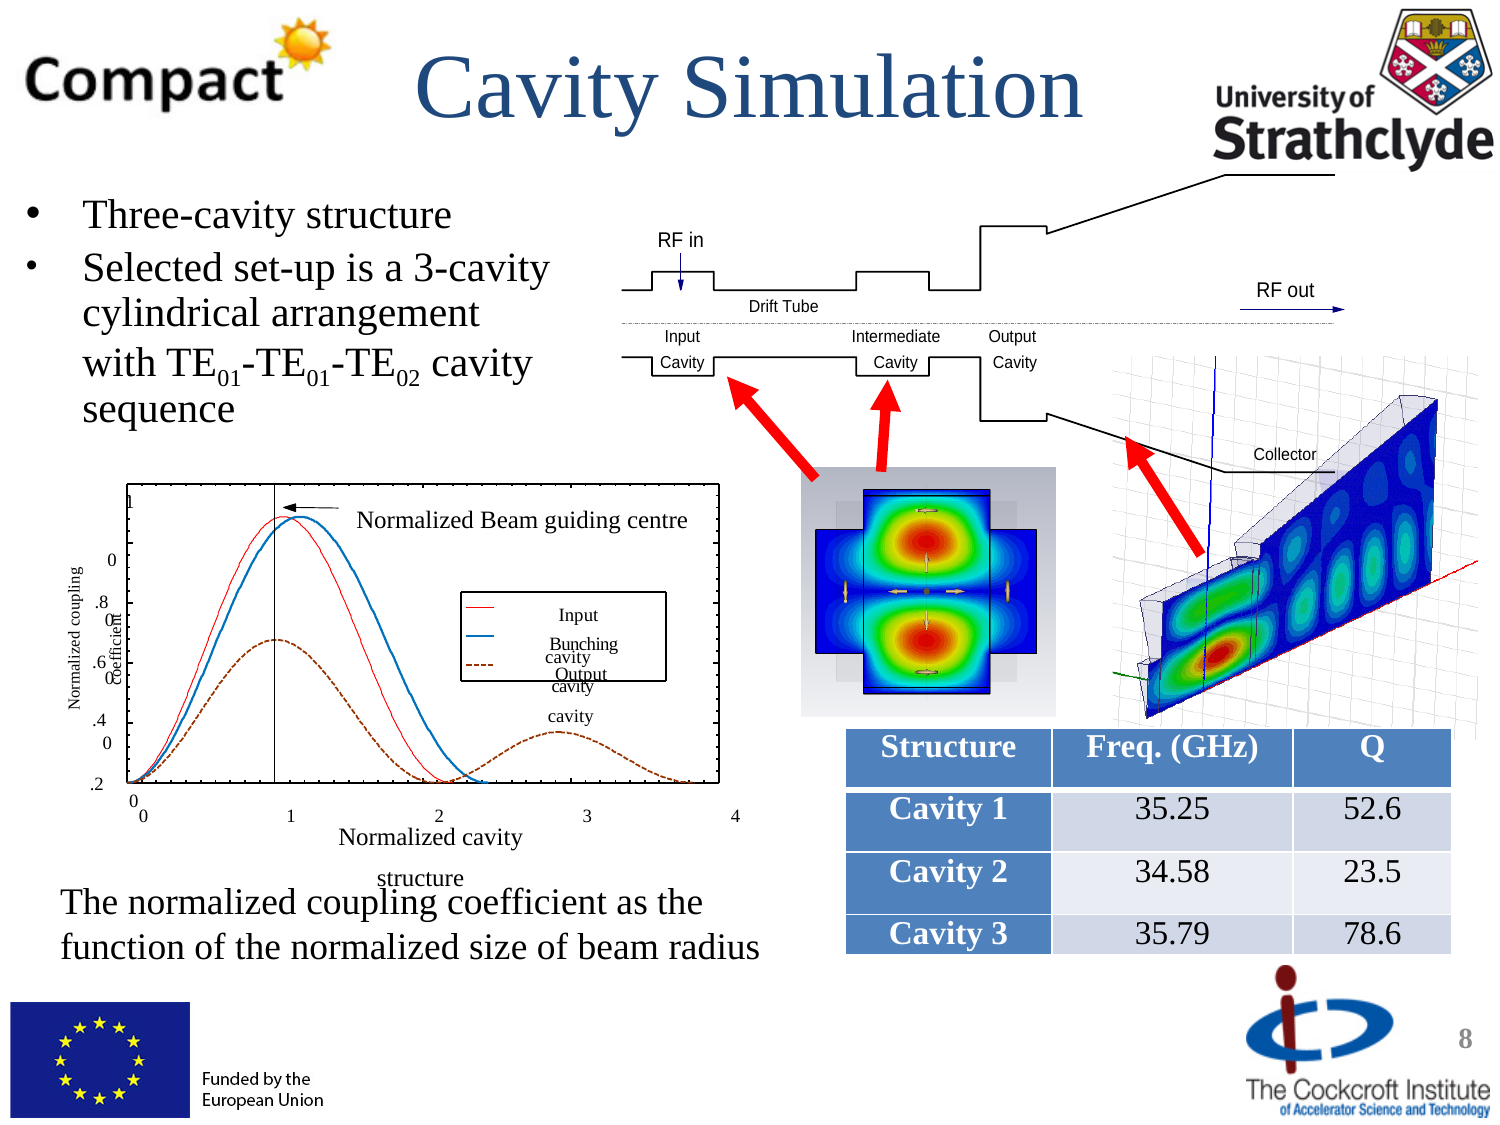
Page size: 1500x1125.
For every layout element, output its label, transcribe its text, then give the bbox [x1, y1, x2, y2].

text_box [880, 379, 888, 472]
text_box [726, 376, 816, 480]
text_box Three-cavity structure Selected set-up is a 3-cavity cylindrical arrangement with TE01-TE01-TE02 cavity sequence [10, 179, 559, 421]
table_cell Cavity 3 [846, 915, 1051, 954]
table_cell 34.58 [1053, 853, 1292, 914]
table_header Q [1294, 749, 1451, 787]
picture [564, 6, 1496, 740]
picture [10, 1002, 345, 1118]
table_cell Cavity 2 [846, 853, 1051, 914]
table_header Structure [846, 729, 1051, 787]
table_cell 23.5 [1294, 853, 1451, 914]
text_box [1124, 435, 1202, 556]
table_cell 35.79 [1053, 915, 1292, 954]
table_cell 78.6 [1294, 915, 1451, 954]
picture [1246, 965, 1490, 1118]
table_header Freq. (GHz) [1053, 729, 1292, 787]
picture [5, 7, 337, 127]
table_cell Cavity 1 [846, 793, 1051, 851]
title Cavity Simulation [242, 21, 1258, 140]
table_cell 35.25 [1053, 793, 1292, 851]
text_box The normalized coupling coefficient as the function of the normalized size of beam radius [45, 869, 798, 975]
table_cell 52.6 [1294, 793, 1451, 851]
slide_number 8 [1328, 1007, 1489, 1068]
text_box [40, 456, 737, 847]
